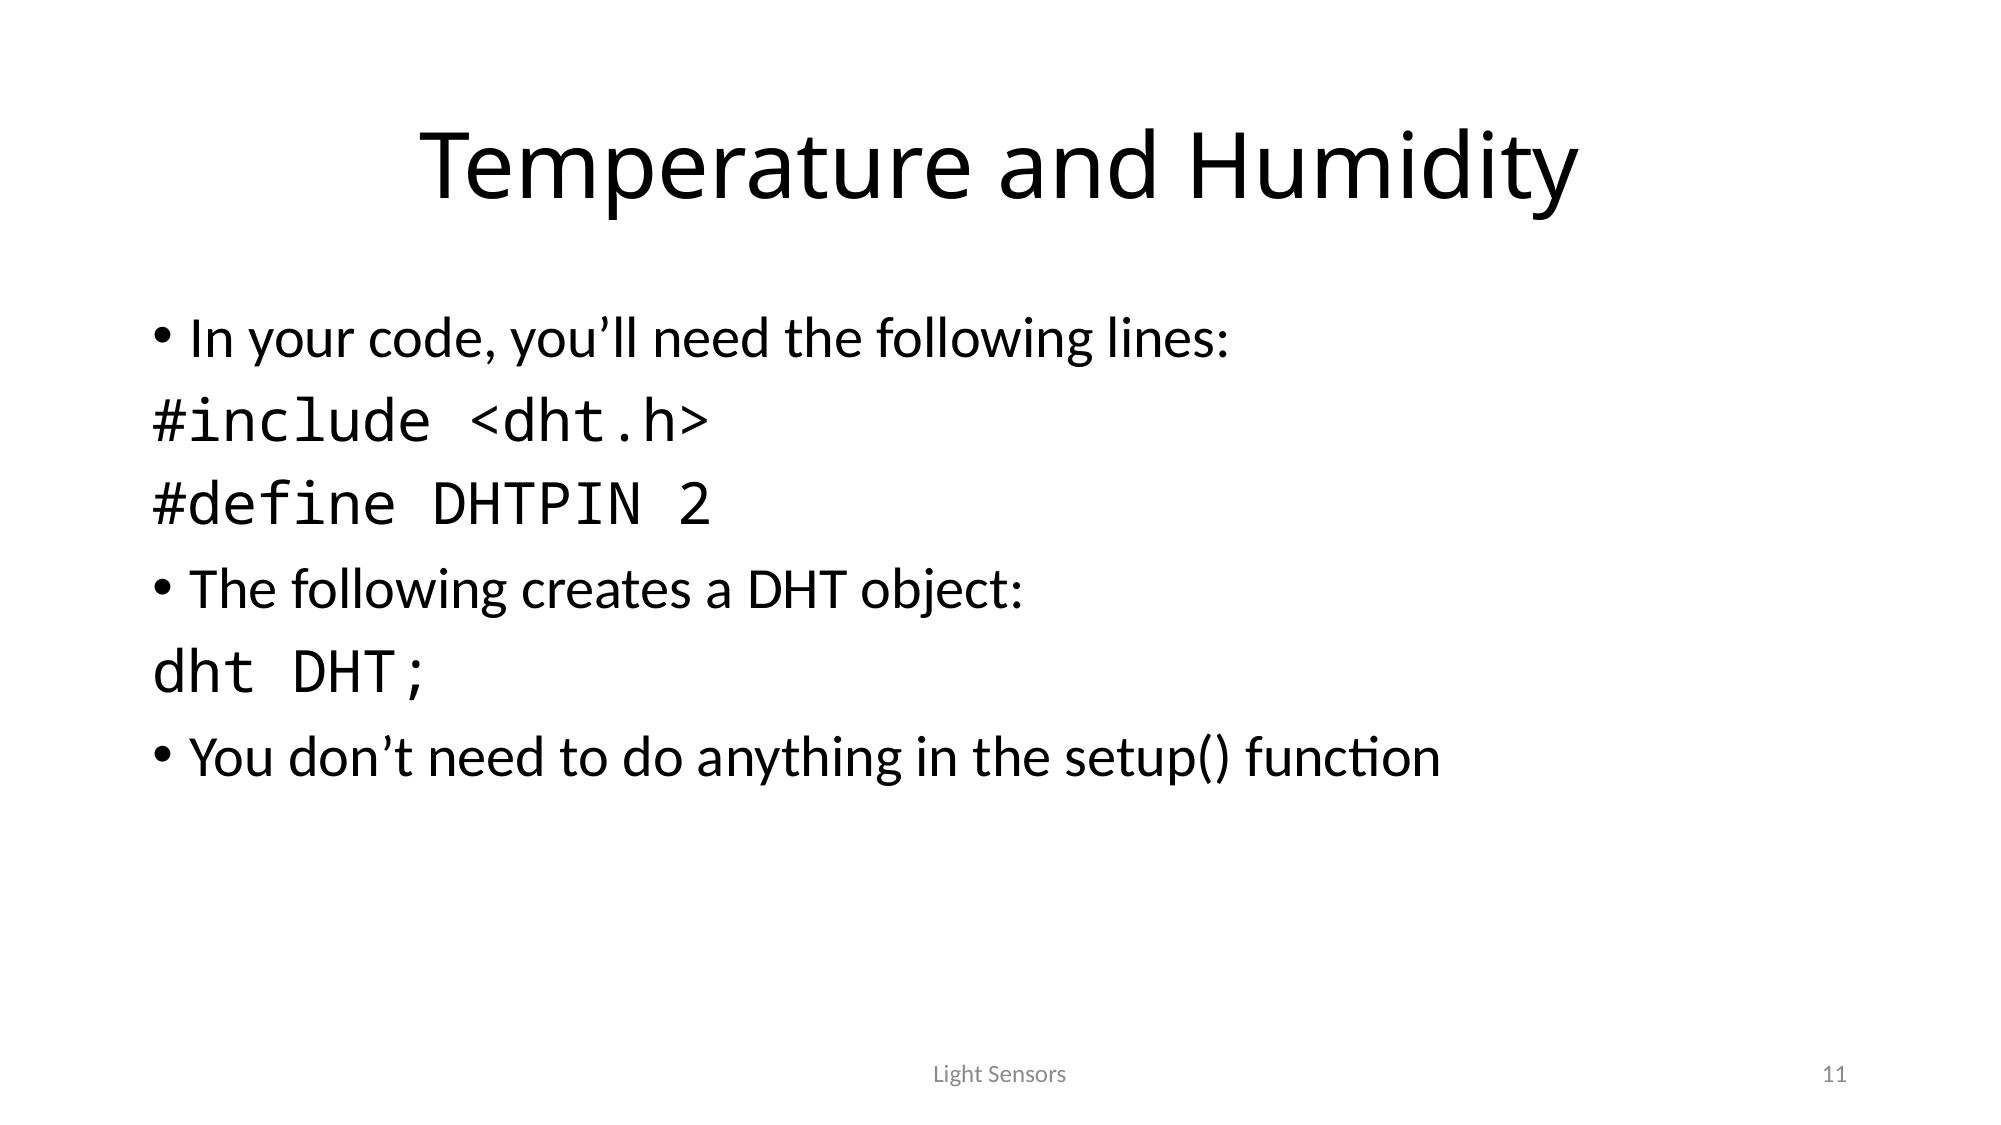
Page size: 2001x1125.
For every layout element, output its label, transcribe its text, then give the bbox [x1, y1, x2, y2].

footer Light Sensors [662, 1042, 1338, 1103]
list In your code, you’ll need the following lines: #include <dht.h> #define DHTPIN 2 The following creates a DHT object: dht DHT; You don’t need to do anything in the setup() function [137, 299, 1863, 1014]
title Temperature and Humidity [137, 59, 1863, 278]
slide_number 11 [1412, 1042, 1863, 1103]
